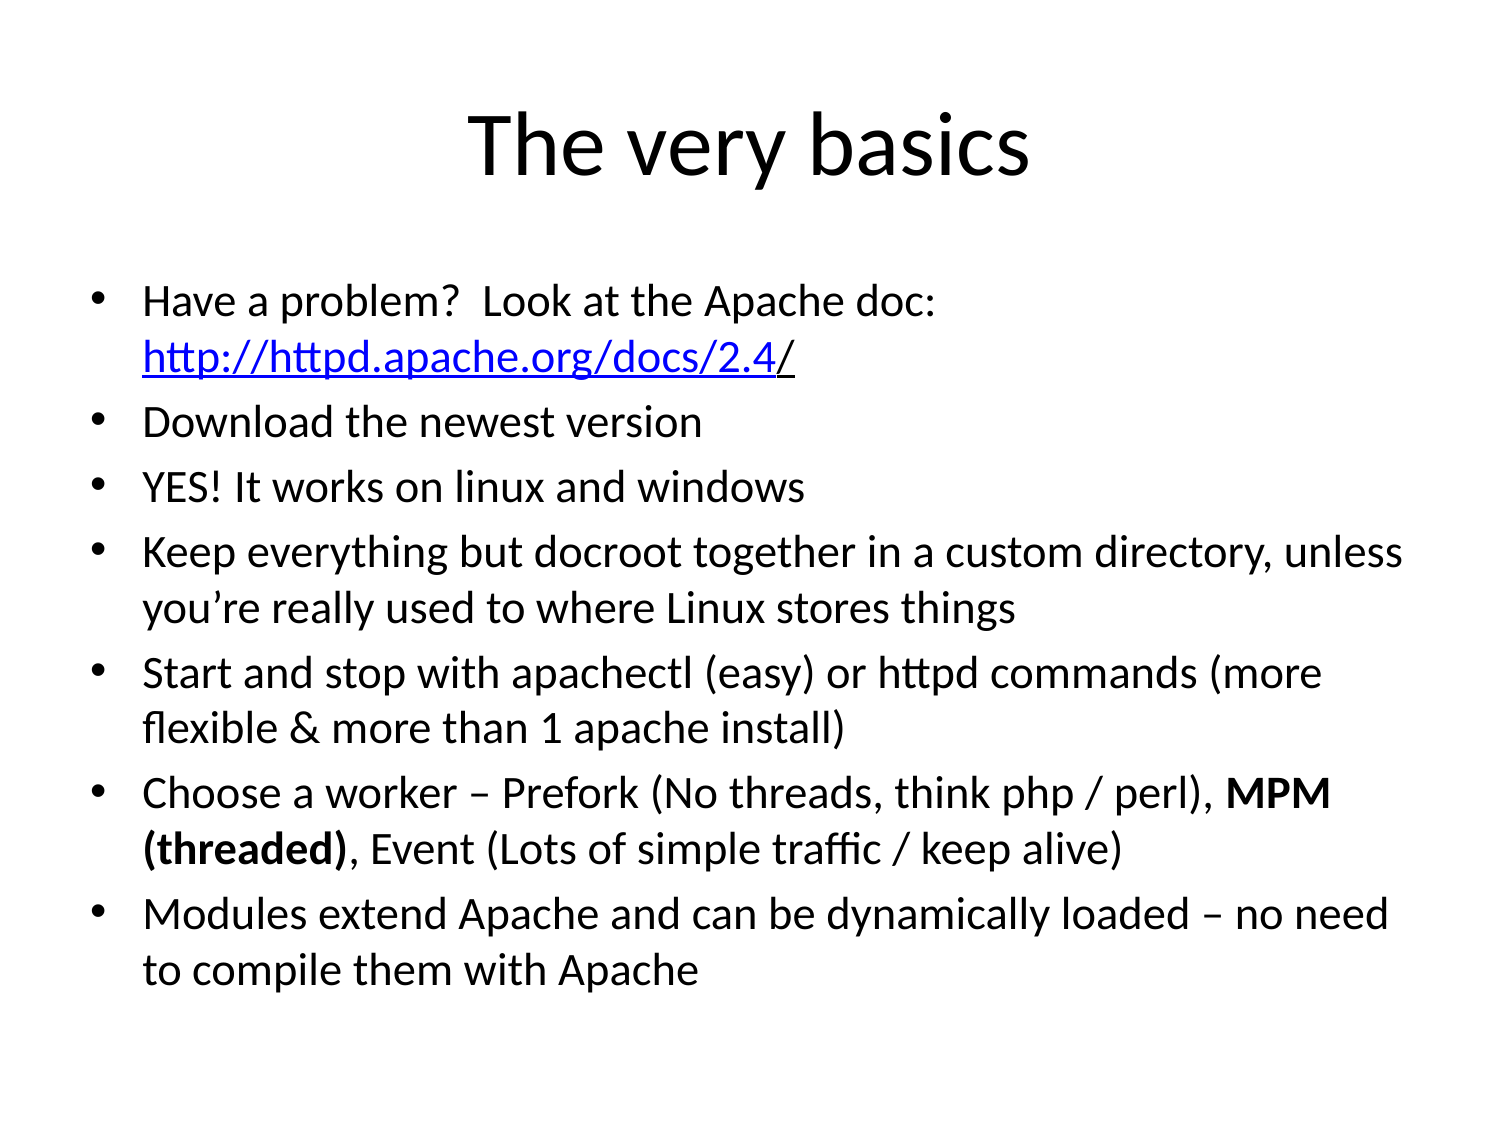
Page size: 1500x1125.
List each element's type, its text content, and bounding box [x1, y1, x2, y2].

list Have a problem? Look at the Apache doc: http://httpd.apache.org/docs/2.4/ Download the newest version YES! It works on linux and windows Keep everything but docroot together in a custom directory, unless you’re really used to where Linux stores things Start and stop with apachectl (easy) or httpd commands (more flexible & more than 1 apache install) Choose a worker – Prefork (No threads, think php / perl), MPM (threaded), Event (Lots of simple traffic / keep alive) Modules extend Apache and can be dynamically loaded – no need to compile them with Apache [75, 262, 1425, 1005]
title The very basics [75, 45, 1425, 233]
